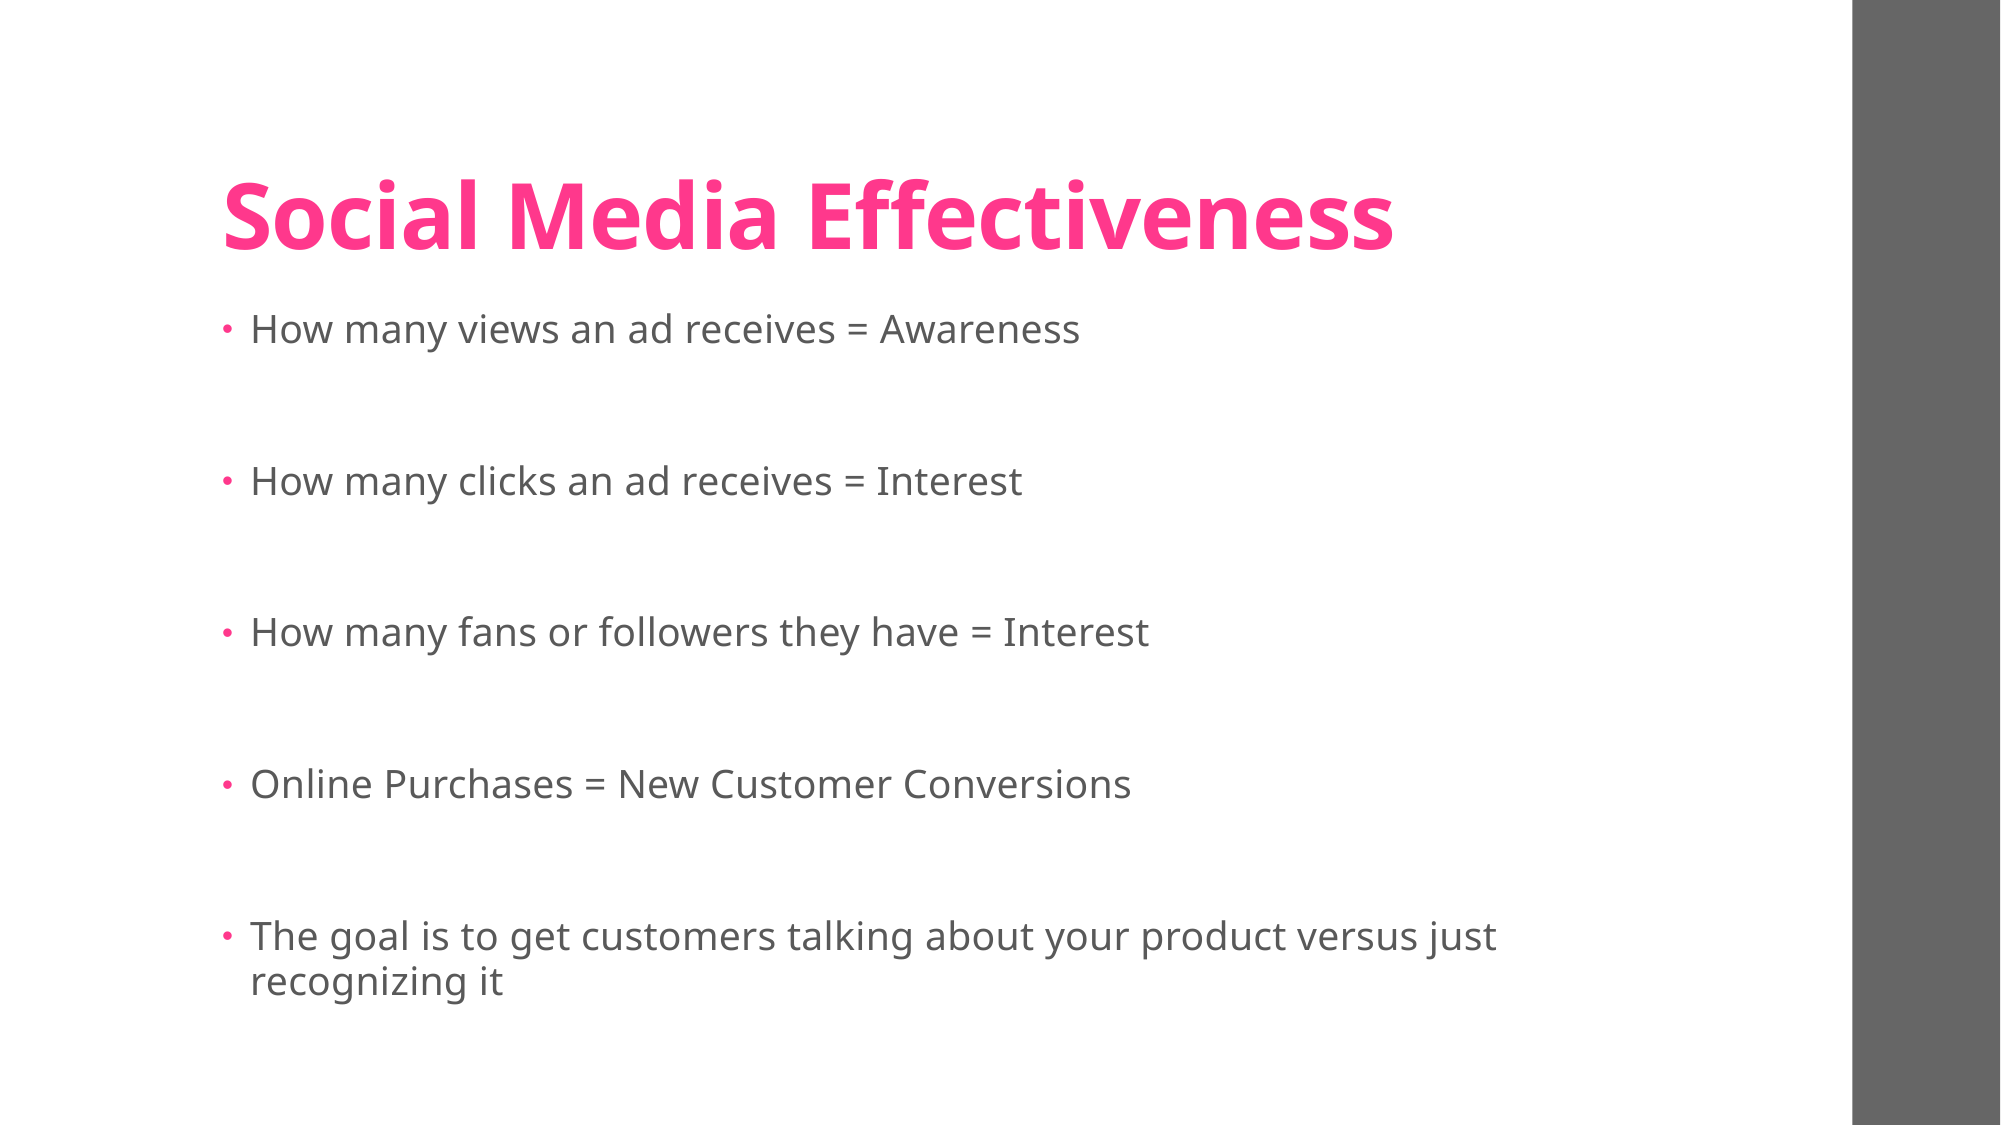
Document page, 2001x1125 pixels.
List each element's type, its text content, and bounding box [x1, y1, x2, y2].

list How many views an ad receives = Awareness How many clicks an ad receives = Interest How many fans or followers they have = Interest Online Purchases = New Customer Conversions The goal is to get customers talking about your product versus just recognizing it [206, 299, 1617, 1014]
title Social Media Effectiveness [206, 43, 1797, 278]
